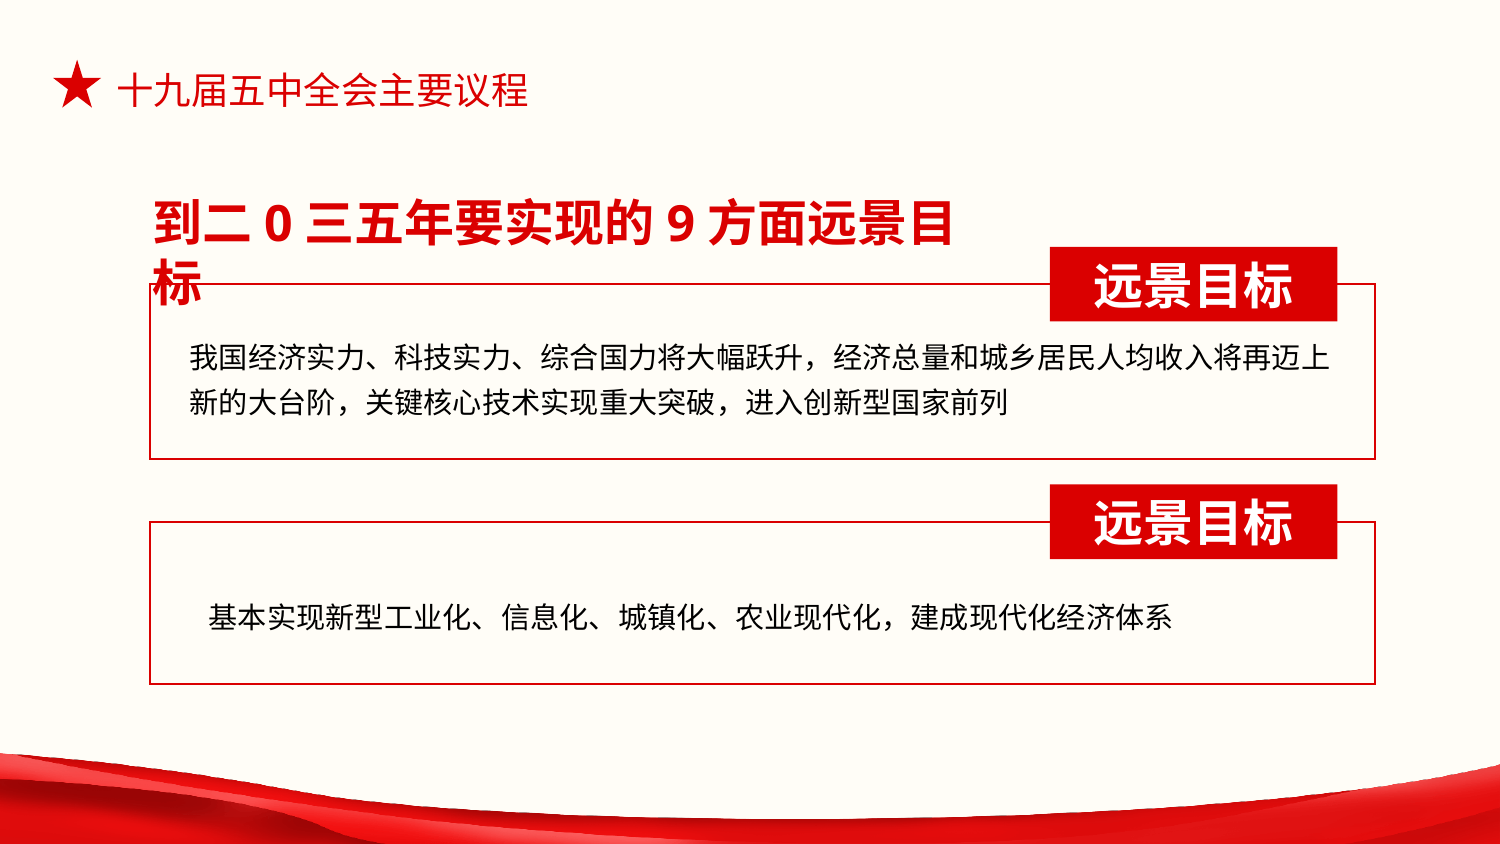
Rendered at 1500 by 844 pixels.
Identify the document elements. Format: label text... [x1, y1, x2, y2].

text_box [149, 283, 1376, 460]
text_box 远景目标 [1049, 246, 1338, 322]
picture [0, 746, 1500, 844]
text_box 远景目标 [1049, 484, 1338, 560]
text_box [149, 521, 1376, 685]
text_box 到二0三五年要实现的9方面远景目标 [137, 184, 988, 320]
